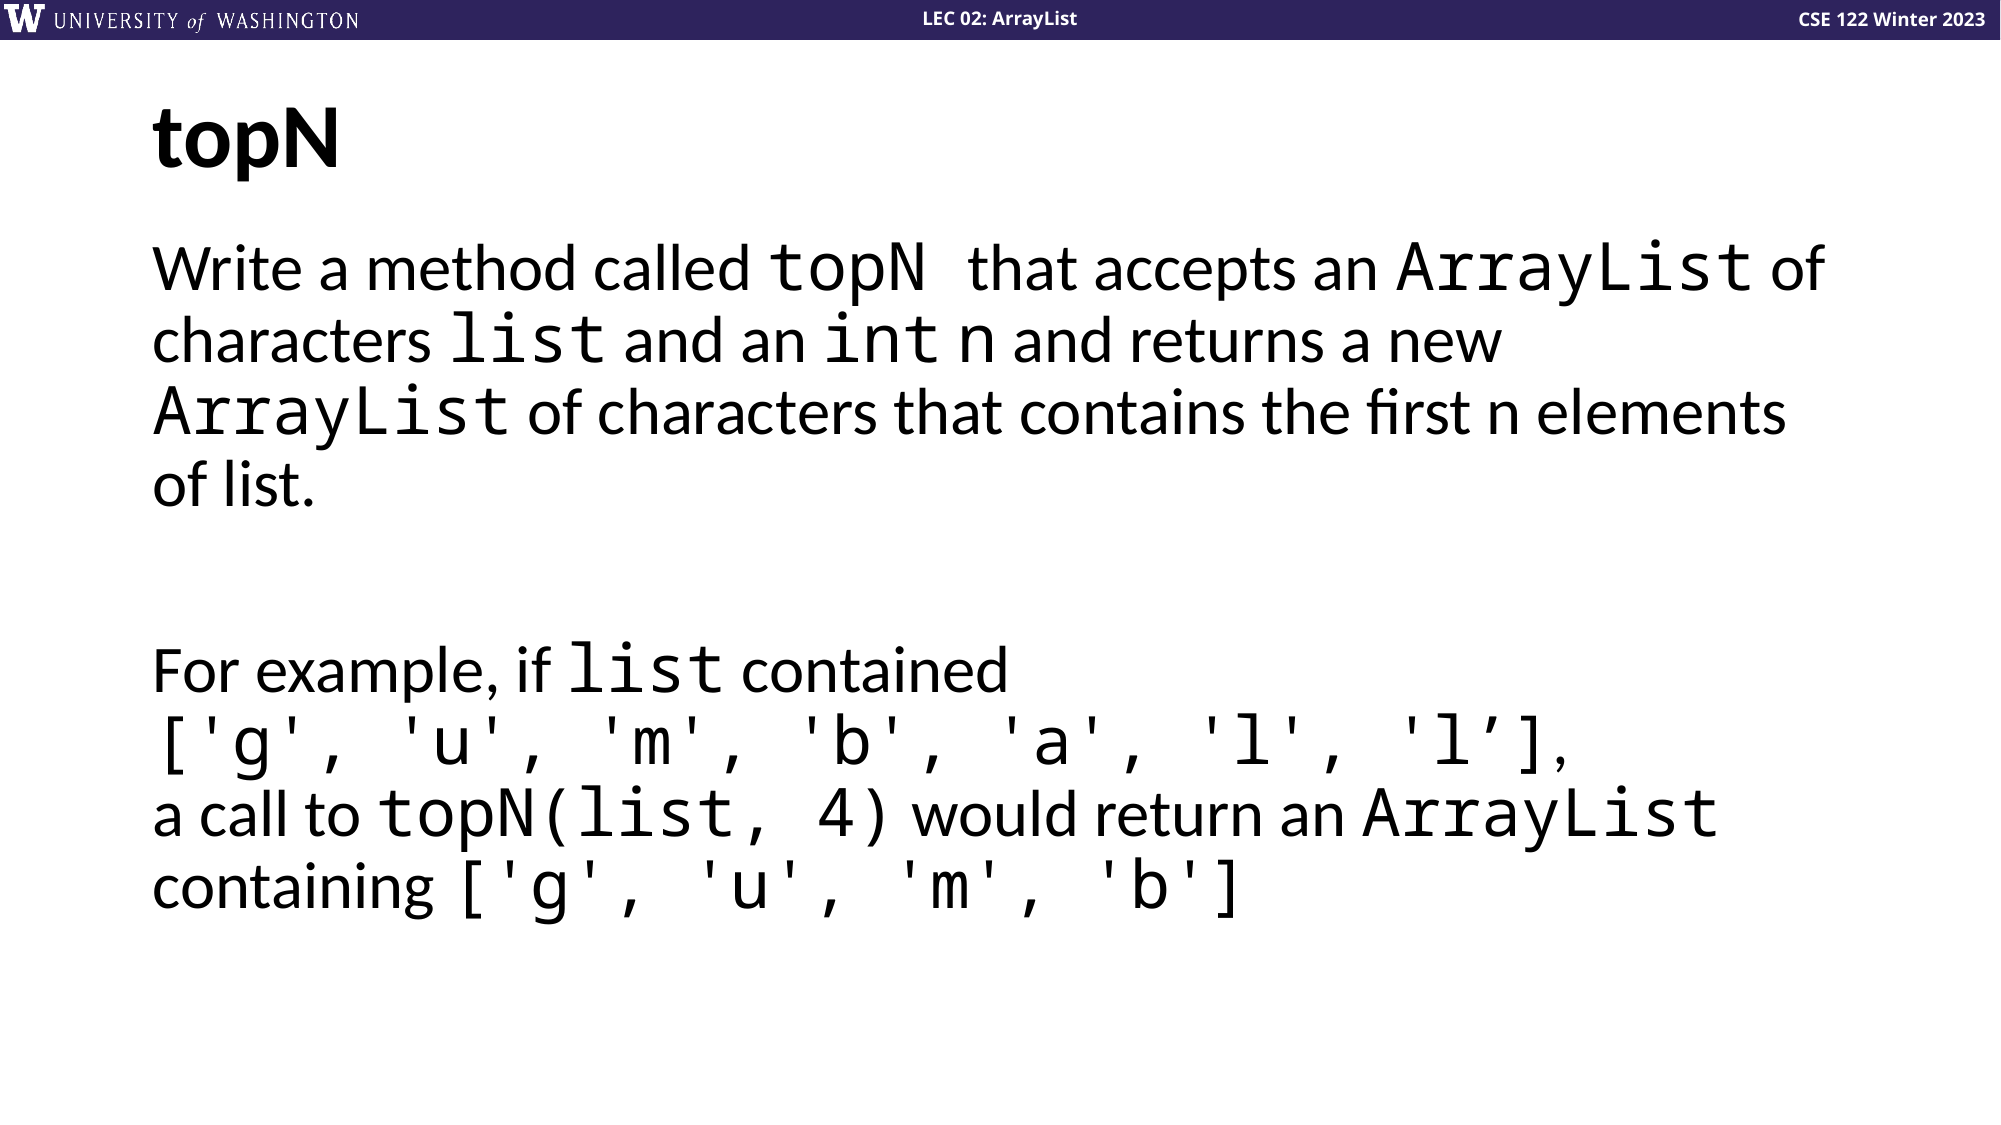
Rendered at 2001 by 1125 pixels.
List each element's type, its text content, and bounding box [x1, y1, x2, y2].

list Write a method called topN that accepts an ArrayList of characters list and an int n and returns a new ArrayList of characters that contains the first n elements of list. For example, if list contained ['g', 'u', 'm', 'b', 'a', 'l', 'l’], a call to topN(list, 4) would return an ArrayList containing ['g', 'u', 'm', 'b'] [137, 224, 1863, 1014]
picture [4, 4, 358, 33]
title topN [137, 74, 1863, 200]
